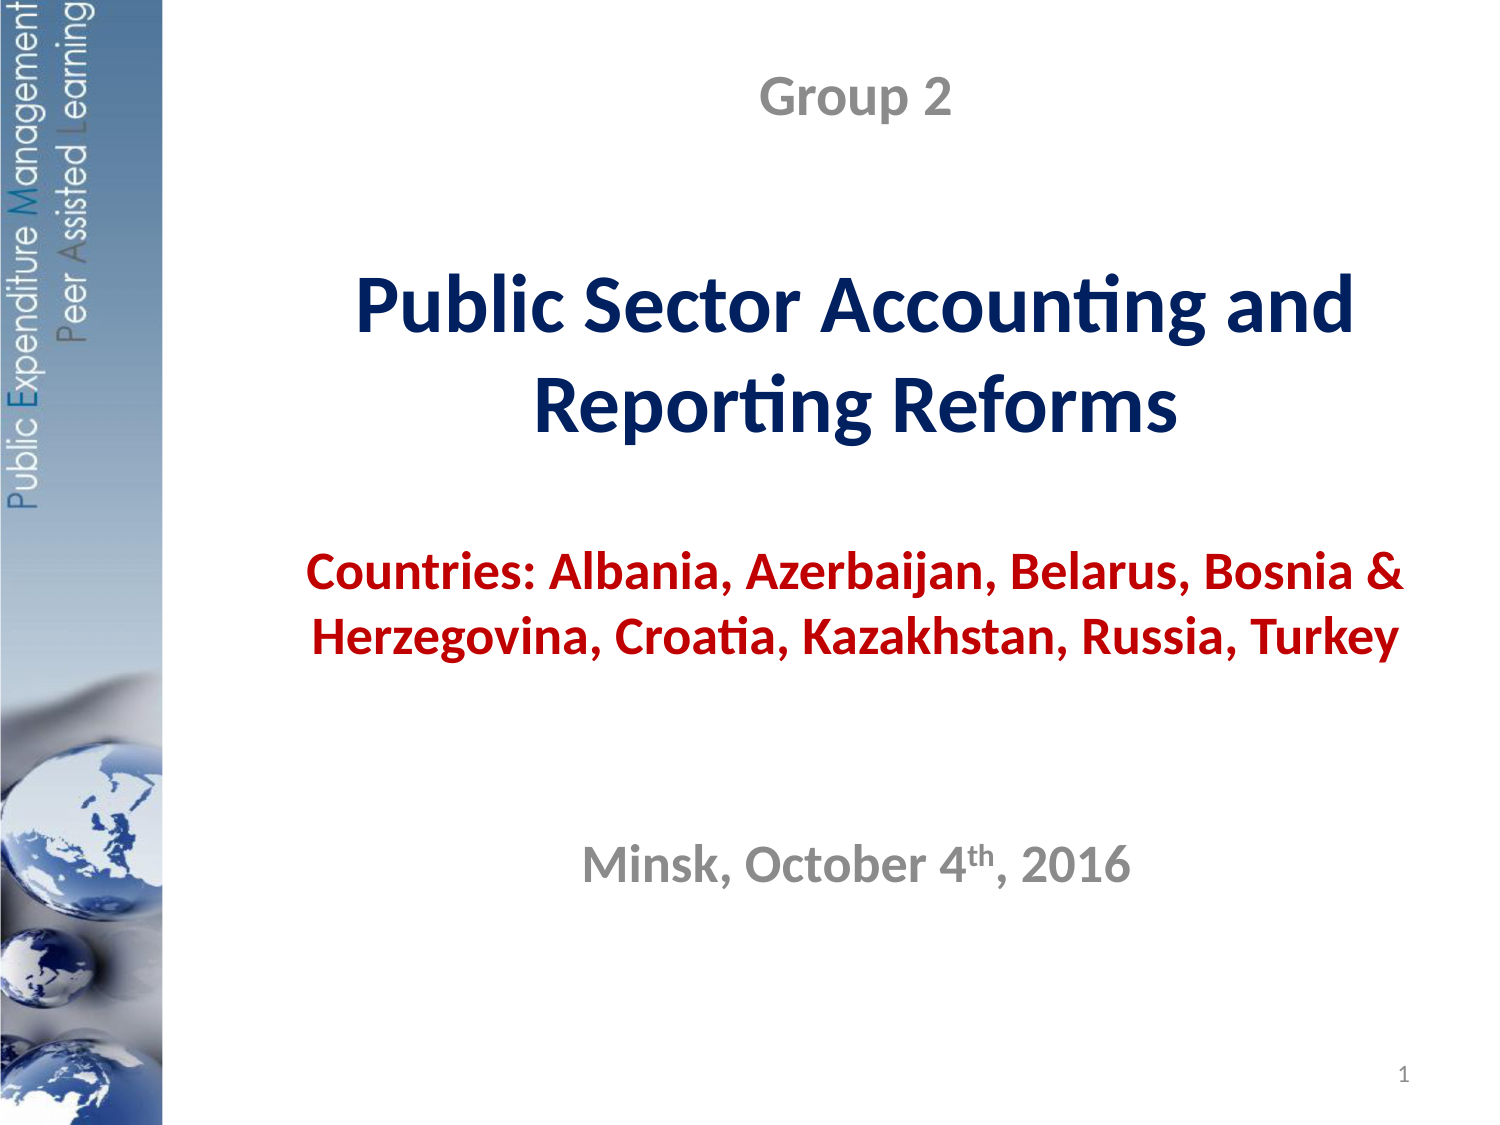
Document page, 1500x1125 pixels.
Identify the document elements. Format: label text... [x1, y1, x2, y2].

slide_number 1 [1074, 1042, 1425, 1103]
picture [0, 480, 644, 644]
subtitle Group 2 Public Sector Accounting and Reporting Reforms Countries: Albania, Azerbaijan, Belarus, Bosnia & Herzegovina, Croatia, Kazakhstan, Russia, Turkey Minsk, October 4th, 2016 [187, 50, 1450, 1038]
